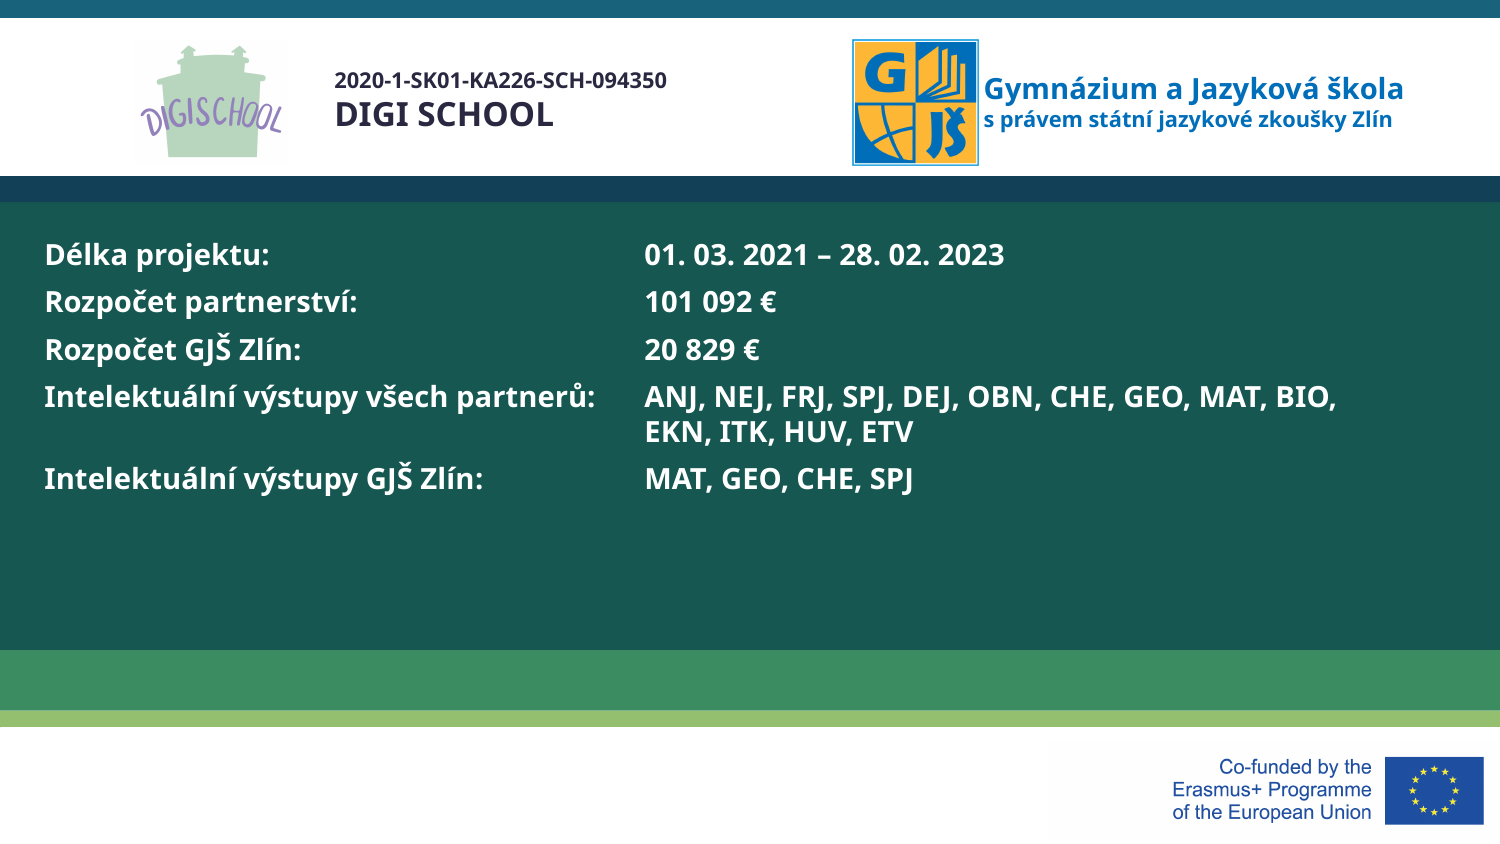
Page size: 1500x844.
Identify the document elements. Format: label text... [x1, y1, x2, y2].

subtitle Délka projektu: 01. 03. 2021 – 28. 02. 2023 Rozpočet partnerství: 101 092 € Rozpočet GJŠ Zlín: 20 829 € Intelektuální výstupy všech partnerů: ANJ, NEJ, FRJ, SPJ, DEJ, OBN, CHE, GEO, MAT, BIO, EKN, ITK, HUV, ETV Intelektuální výstupy GJŠ Zlín: MAT, GEO, CHE, SPJ [29, 221, 1452, 635]
picture [852, 39, 979, 166]
text_box Gymnázium a Jazyková škola s právem státní jazykové zkoušky Zlín [983, 63, 1428, 140]
picture [1046, 740, 1499, 841]
text_box [0, 18, 1500, 176]
text_box 2020-1-SK01-KA226-SCH-094350 DIGI SCHOOL [319, 59, 716, 140]
text_box [0, 727, 1500, 844]
picture [134, 39, 288, 165]
